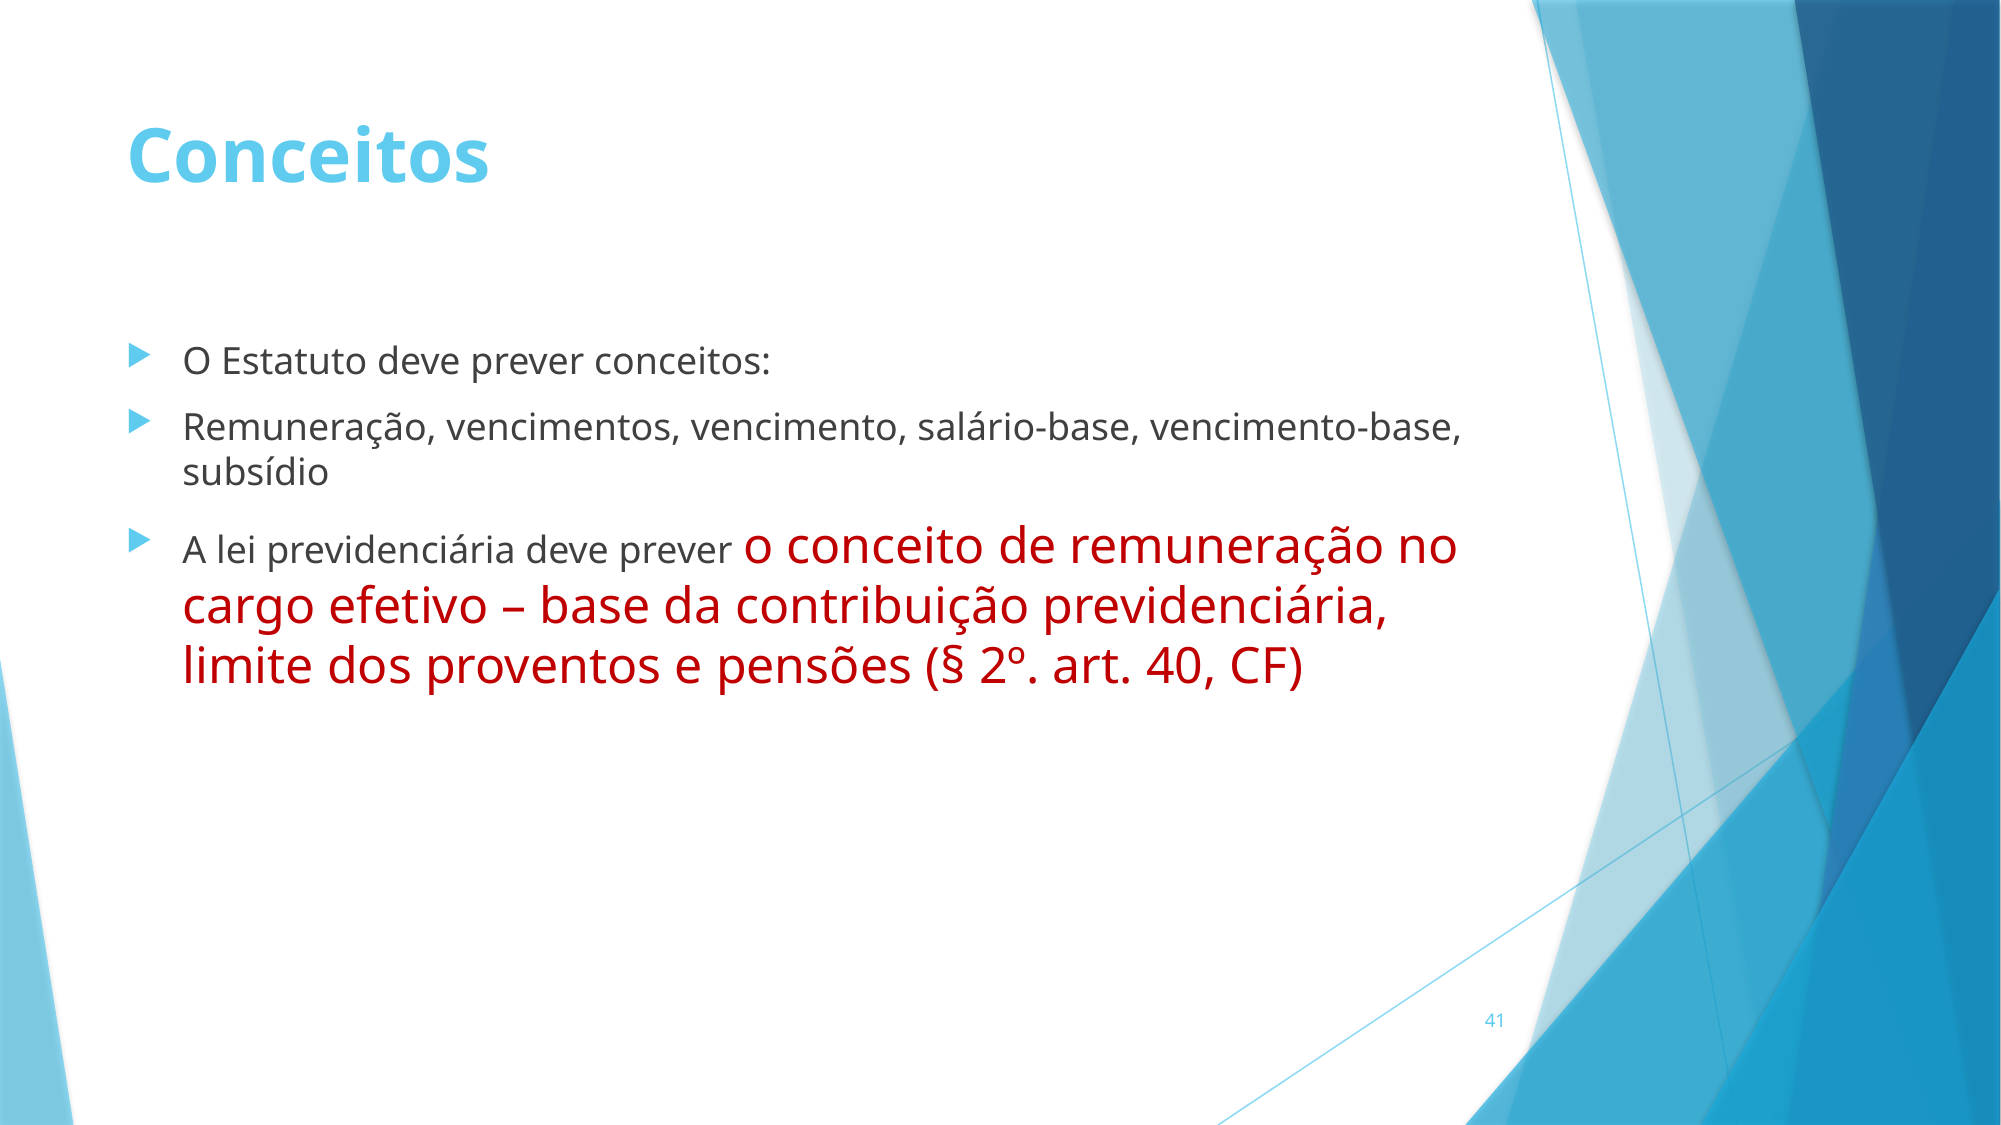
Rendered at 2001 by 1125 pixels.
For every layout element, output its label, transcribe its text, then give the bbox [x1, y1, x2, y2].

list O Estatuto deve prever conceitos: Remuneração, vencimentos, vencimento, salário-base, vencimento-base, subsídio A lei previdenciária deve prever o conceito de remuneração no cargo efetivo – base da contribuição previdenciária, limite dos proventos e pensões (§ 2º. art. 40, CF) [111, 263, 1522, 992]
title Conceitos [111, 99, 1522, 263]
slide_number 41 [1409, 991, 1522, 1051]
